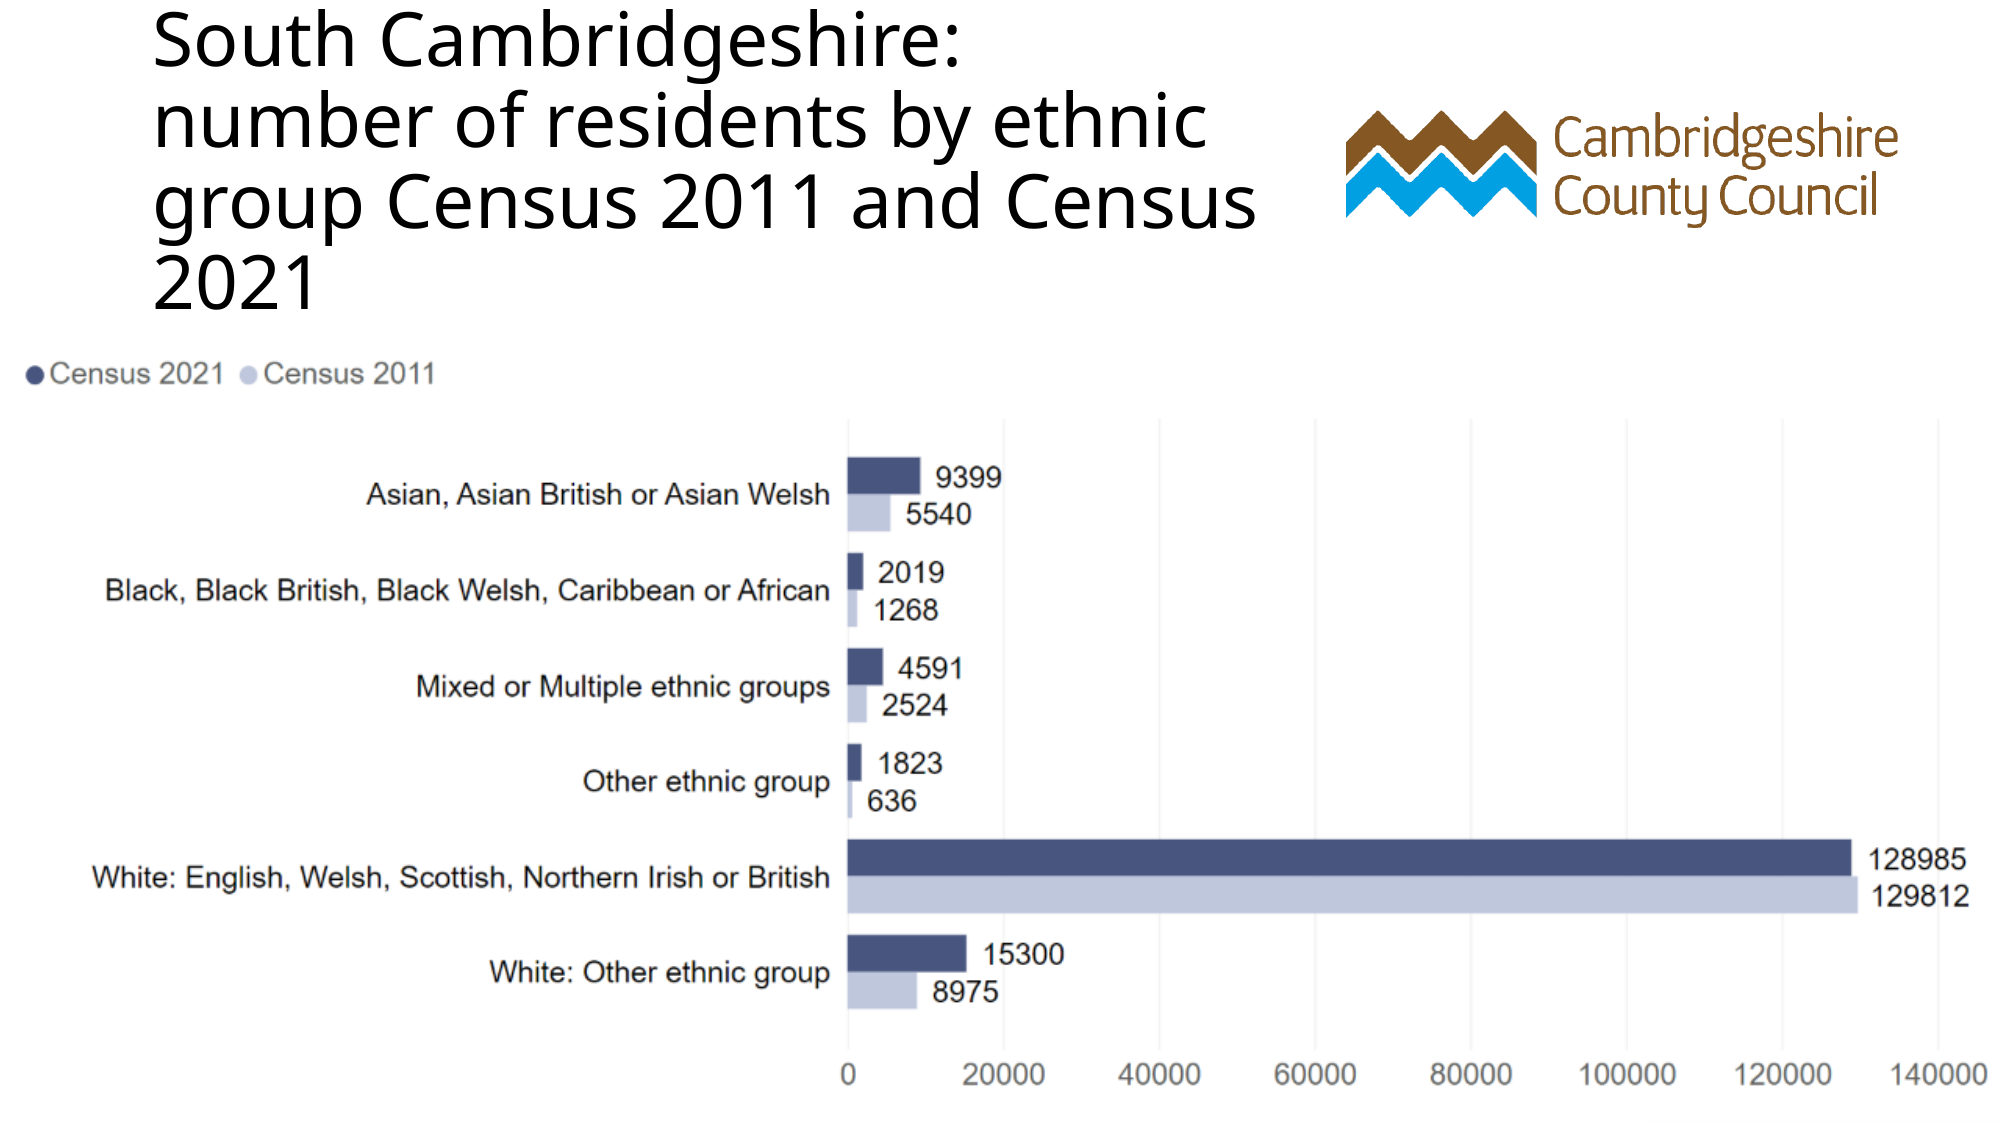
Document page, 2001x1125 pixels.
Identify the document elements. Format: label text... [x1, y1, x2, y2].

title South Cambridgeshire: number of residents by ethnic group Census 2011 and Census 2021 [137, 50, 1275, 278]
picture [1345, 110, 1898, 228]
picture [15, 350, 2000, 1124]
